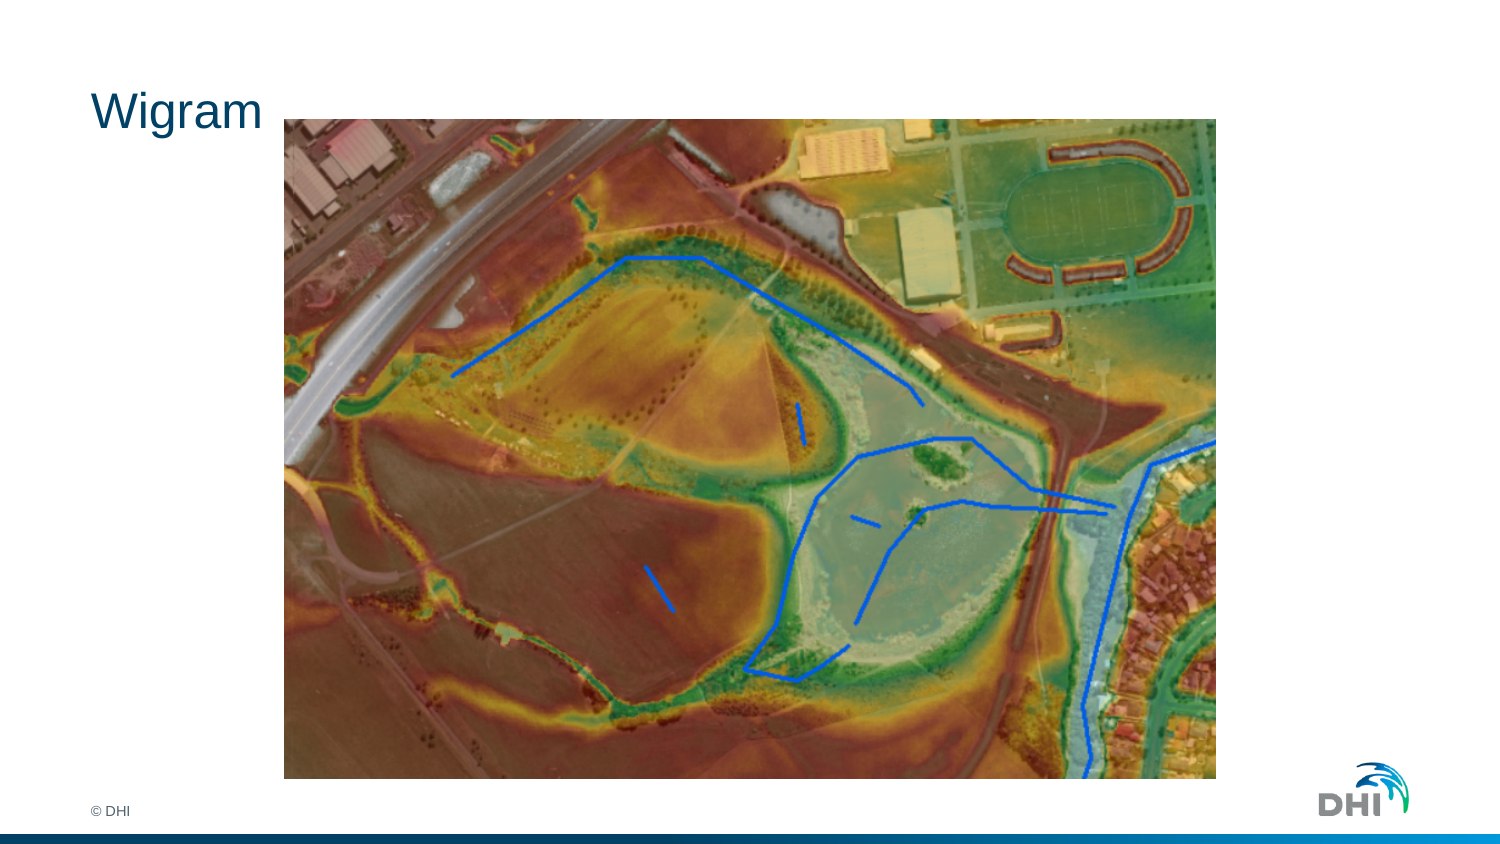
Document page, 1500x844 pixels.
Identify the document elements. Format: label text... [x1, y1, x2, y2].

picture [284, 119, 1216, 780]
footer © DHI [90, 801, 324, 824]
title Wigram [90, 27, 1409, 139]
picture [1295, 752, 1432, 830]
picture [668, 834, 672, 844]
